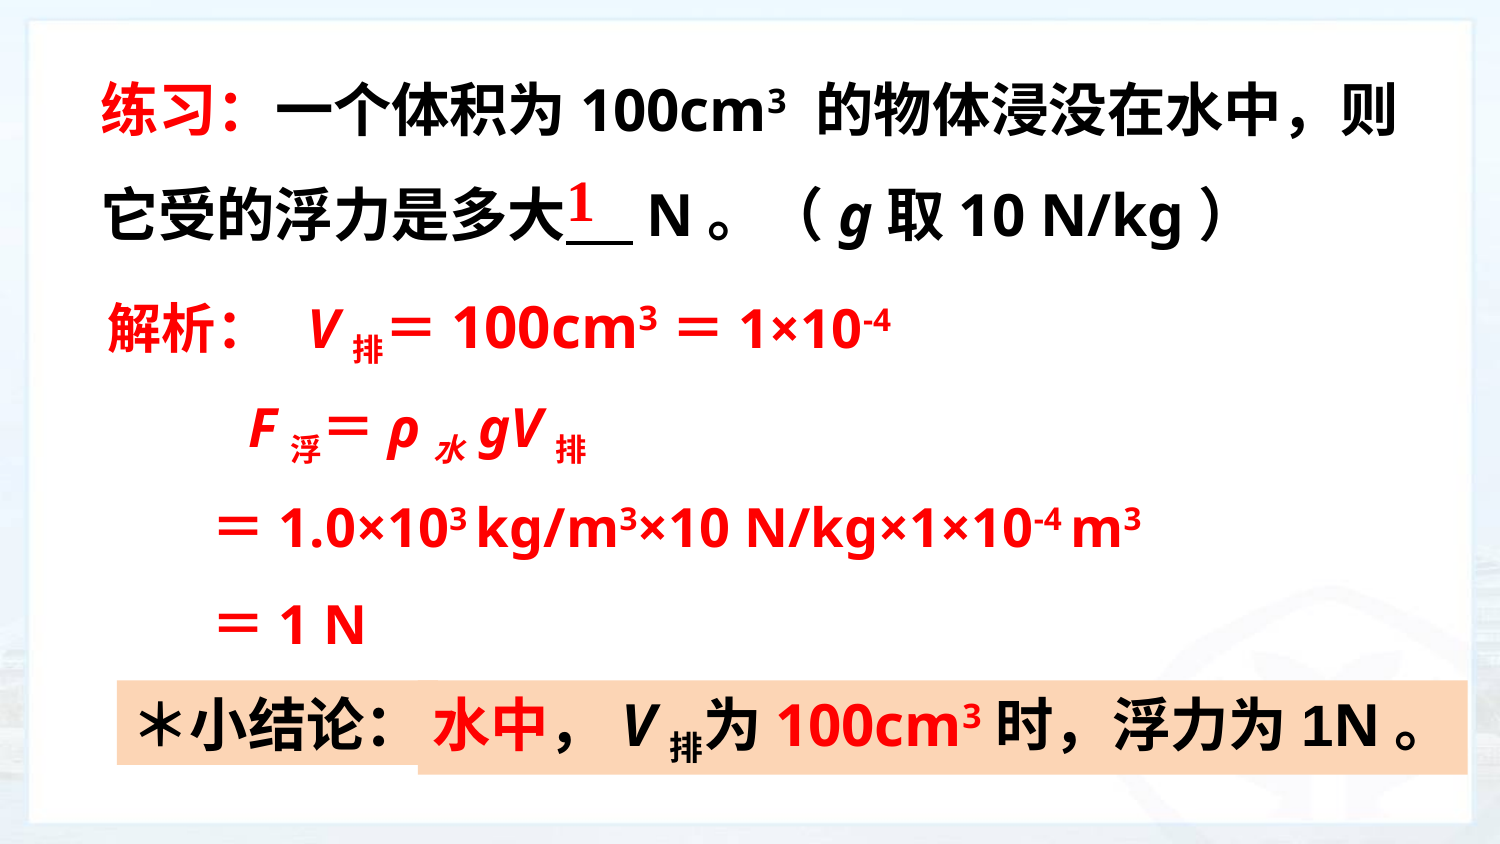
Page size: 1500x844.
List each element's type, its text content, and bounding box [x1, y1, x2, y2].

text_box 解析： V排＝100cm3＝1×10-4 F浮＝ρ水gV排 ＝1.0×103 kg/m3×10 N/kg×1×10-4 m3 ＝1 N [92, 266, 1400, 663]
text_box ＊小结论： [116, 680, 417, 765]
text_box 练习：一个体积为100cm3 的物体浸没在水中，则它受的浮力是多大 N。（g取10 N/kg） [85, 30, 1437, 256]
picture [0, 0, 1500, 844]
text_box 1 [506, 156, 657, 241]
text_box 水中，V排为100cm3时，浮力为1N。 [417, 680, 1468, 775]
